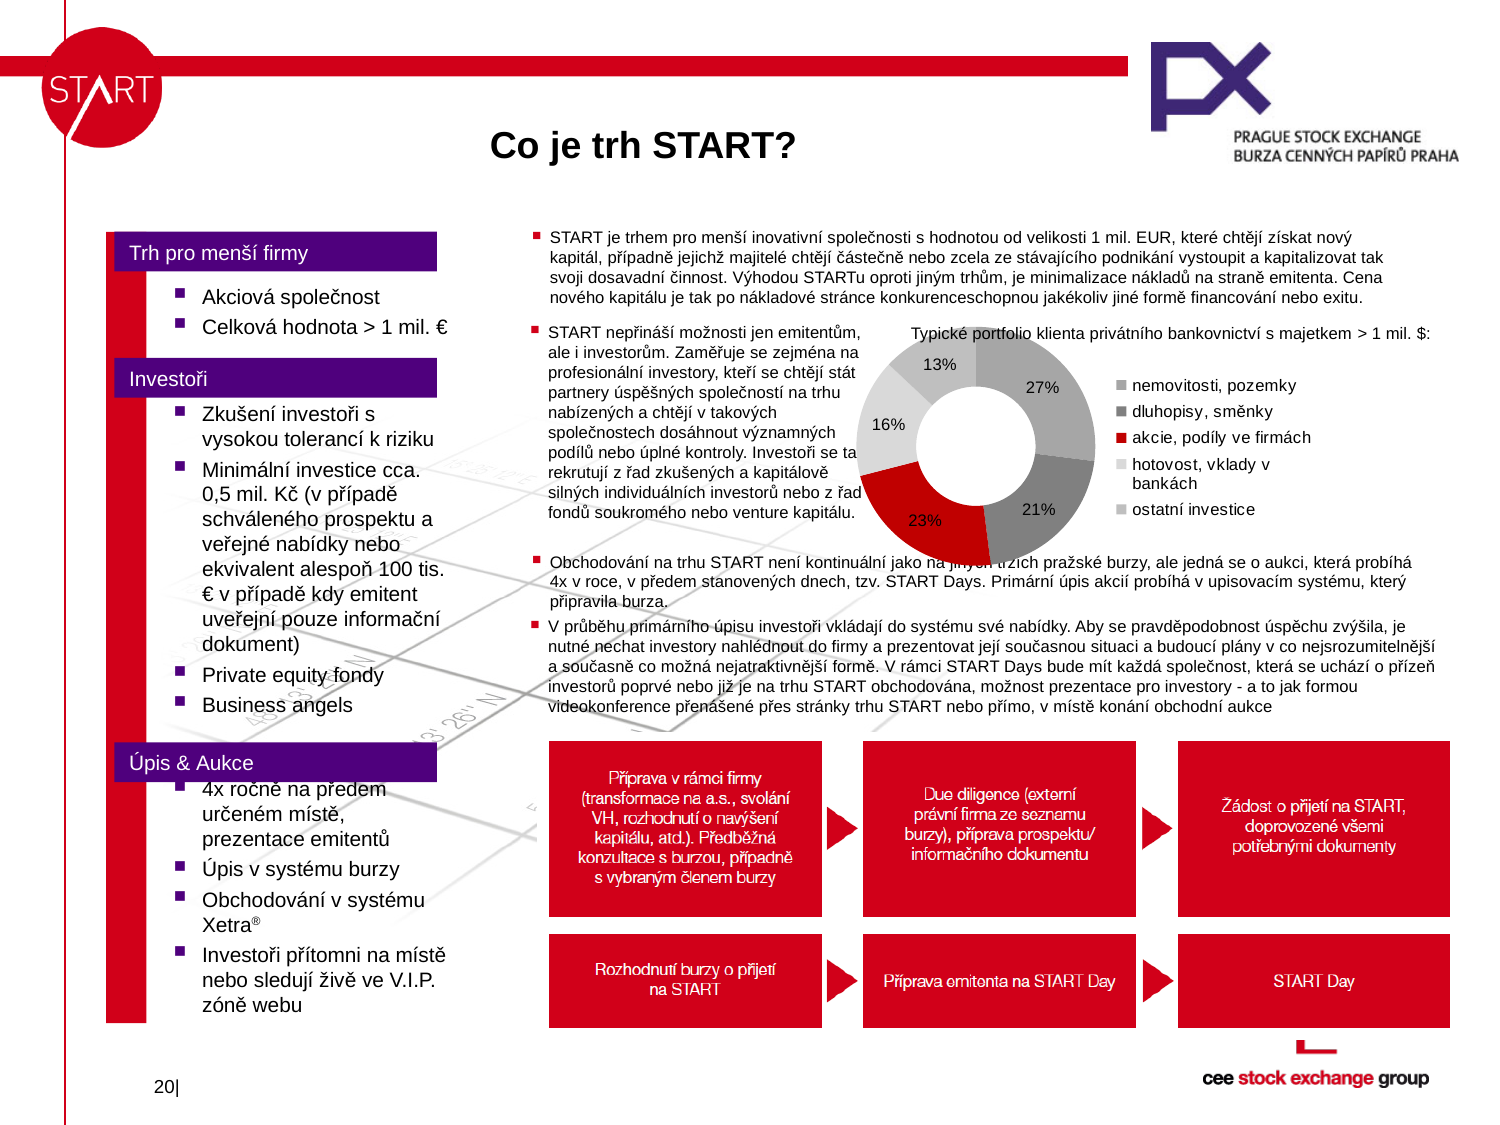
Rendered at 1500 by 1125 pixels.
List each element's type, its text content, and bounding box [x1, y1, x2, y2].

chart [844, 317, 1330, 575]
text_box Investoři [114, 357, 437, 398]
text_box [106, 231, 147, 1024]
title Co je trh START? [159, 113, 1128, 173]
picture [147, 349, 159, 357]
picture [41, 26, 162, 148]
text_box Akciová společnost Celková hodnota > 1 mil. € Zkušení investoři s vysokou tolerancí k riziku Minimální investice cca. 0,5 mil. Kč (v případě schváleného prospektu a veřejné nabídky nebo ekvivalent alespoň 100 tis. € v případě kdy emitent uveřejní pouze informační dokument) Private equity fondy Business angels 4x ročně na předem určeném místě, prezentace emitentů Úpis v systému burzy Obchodování v systému Xetra® Investoři přítomni na místě nebo sledují živě ve V.I.P. zóně webu [159, 275, 464, 1024]
picture [147, 398, 159, 742]
text_box Obchodování na trhu START není kontinuální jako na jiných trzích pražské burzy, ale jedná se o aukci, která probíhá 4x v roce, v předem stanovených dnech, tzv. START Days. Primární úpis akcií probíhá v upisovacím systému, který připravila burza. [517, 544, 1447, 608]
text_box START je trhem pro menší inovativní společnosti s hodnotou od velikosti 1 mil. EUR, které chtějí získat nový kapitál, případně jejichž majitelé chtějí částečně nebo zcela ze stávajícího podnikání vystoupit a kapitalizovat tak svoji dosavadní činnost. Výhodou STARTu oproti jiným trhům, je minimalizace nákladů na straně emitenta. Cena nového kapitálu je tak po nákladové stránce konkurenceschopnou jakékoliv jiné formě financování nebo exitu. [517, 219, 1404, 315]
text_box START nepřináší možnosti jen emitentům, ale i investorům. Zaměřuje se zejména na profesionální investory, kteří se chtějí stát partnery úspěšných společností na trhu nabízených a chtějí v takových společnostech dosáhnout významných podílů nebo úplné kontroly. Investoři se tak rekrutují z řad zkušených a kapitálově silných individuálních investorů nebo z řad fondů soukromého nebo venture kapitálu. [515, 314, 892, 529]
picture [1151, 42, 1459, 164]
text_box V průběhu primárního úpisu investoři vkládají do systému své nabídky. Aby se pravděpodobnost úspěchu zvýšila, je nutné nechat investory nahlédnout do firmy a prezentovat její současnou situaci a budoucí plány v co nejsrozumitelnější a současně co možná nejatraktivnější formě. V rámci START Days bude mít každá společnost, která se uchází o přízeň investorů poprvé nebo již je na trhu START obchodována, možnost prezentace pro investory - a to jak formou videokonference přenášené přes stránky trhu START nebo přímo, v místě konání obchodní aukce [515, 608, 1459, 724]
text_box Úpis & Aukce [114, 742, 437, 783]
text_box Typické portfolio klienta privátního bankovnictví s majetkem > 1 mil. $: [896, 315, 1459, 351]
slide_number 20| [123, 1067, 195, 1118]
text_box Trh pro menší firmy [114, 231, 437, 272]
picture [123, 349, 1459, 1096]
